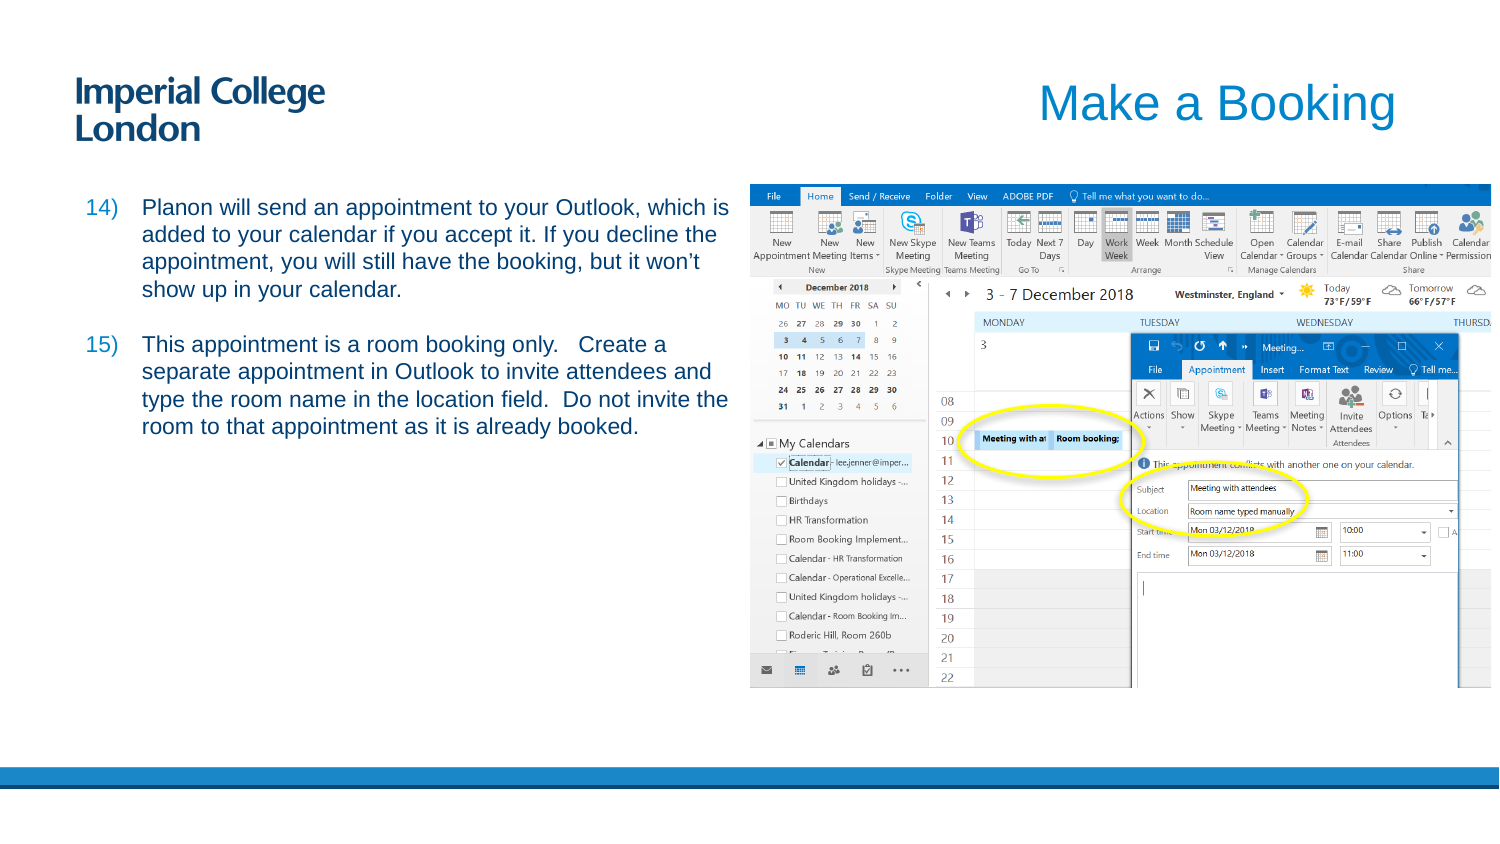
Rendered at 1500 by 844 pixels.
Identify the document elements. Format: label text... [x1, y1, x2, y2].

picture [0, 0, 1499, 844]
title Make a Booking [533, 65, 1397, 128]
text_box Planon will send an appointment to your Outlook, which is added to your calendar if you accept it. If you decline the appointment, you will still have the booking, but it won’t show up in your calendar. This appointment is a room booking only. Create a separate appointment in Outlook to invite attendees and type the room name in the location field. Do not invite the room to that appointment as it is already booked. [70, 184, 748, 474]
